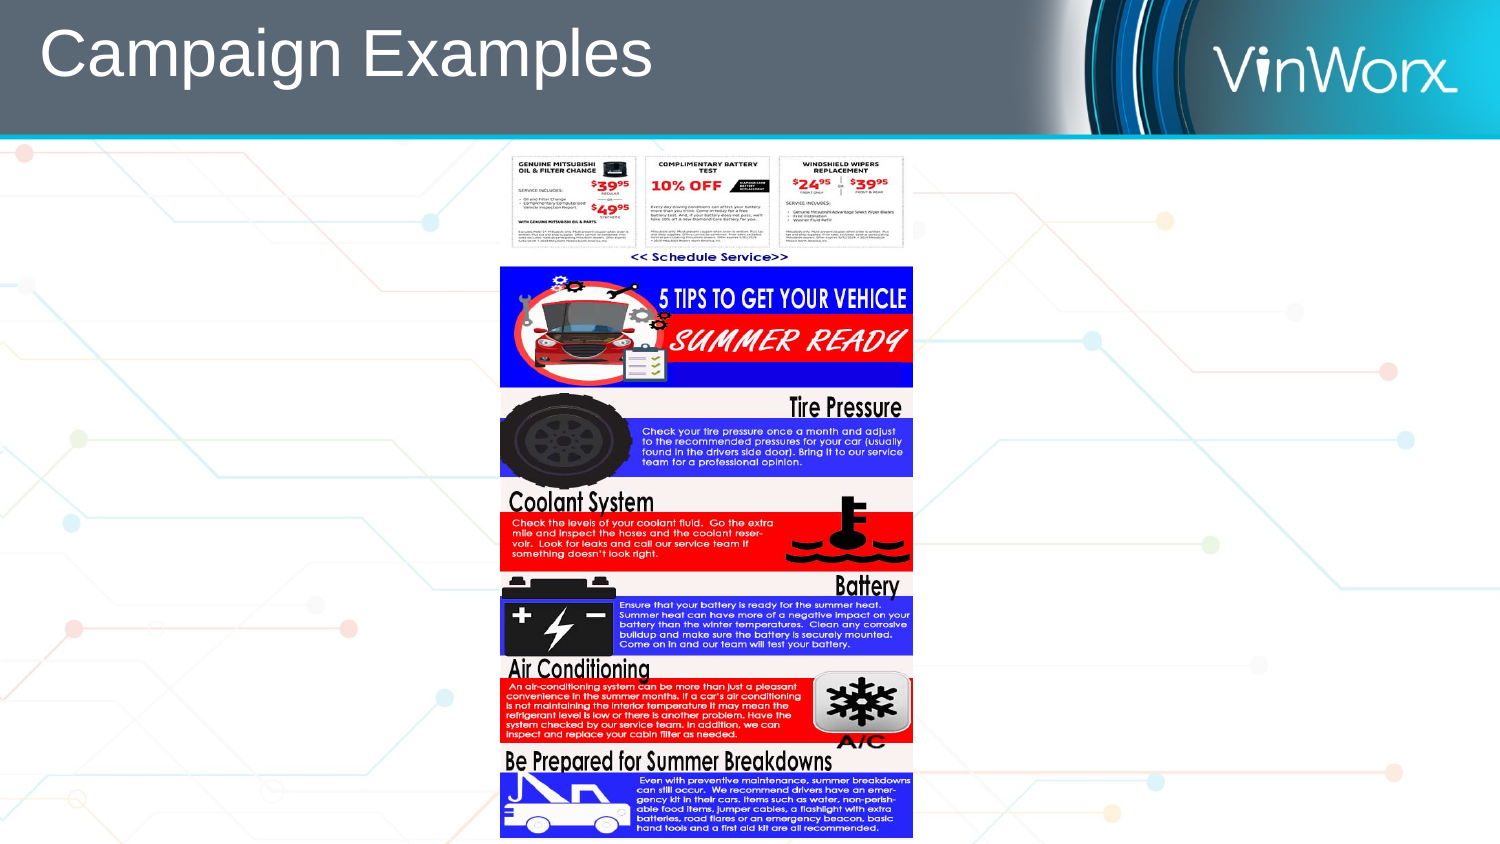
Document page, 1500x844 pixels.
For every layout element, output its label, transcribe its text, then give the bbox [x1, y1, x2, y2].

picture [1182, 114, 1190, 133]
title Campaign Examples [24, 1, 1075, 185]
picture [0, 0, 1500, 844]
